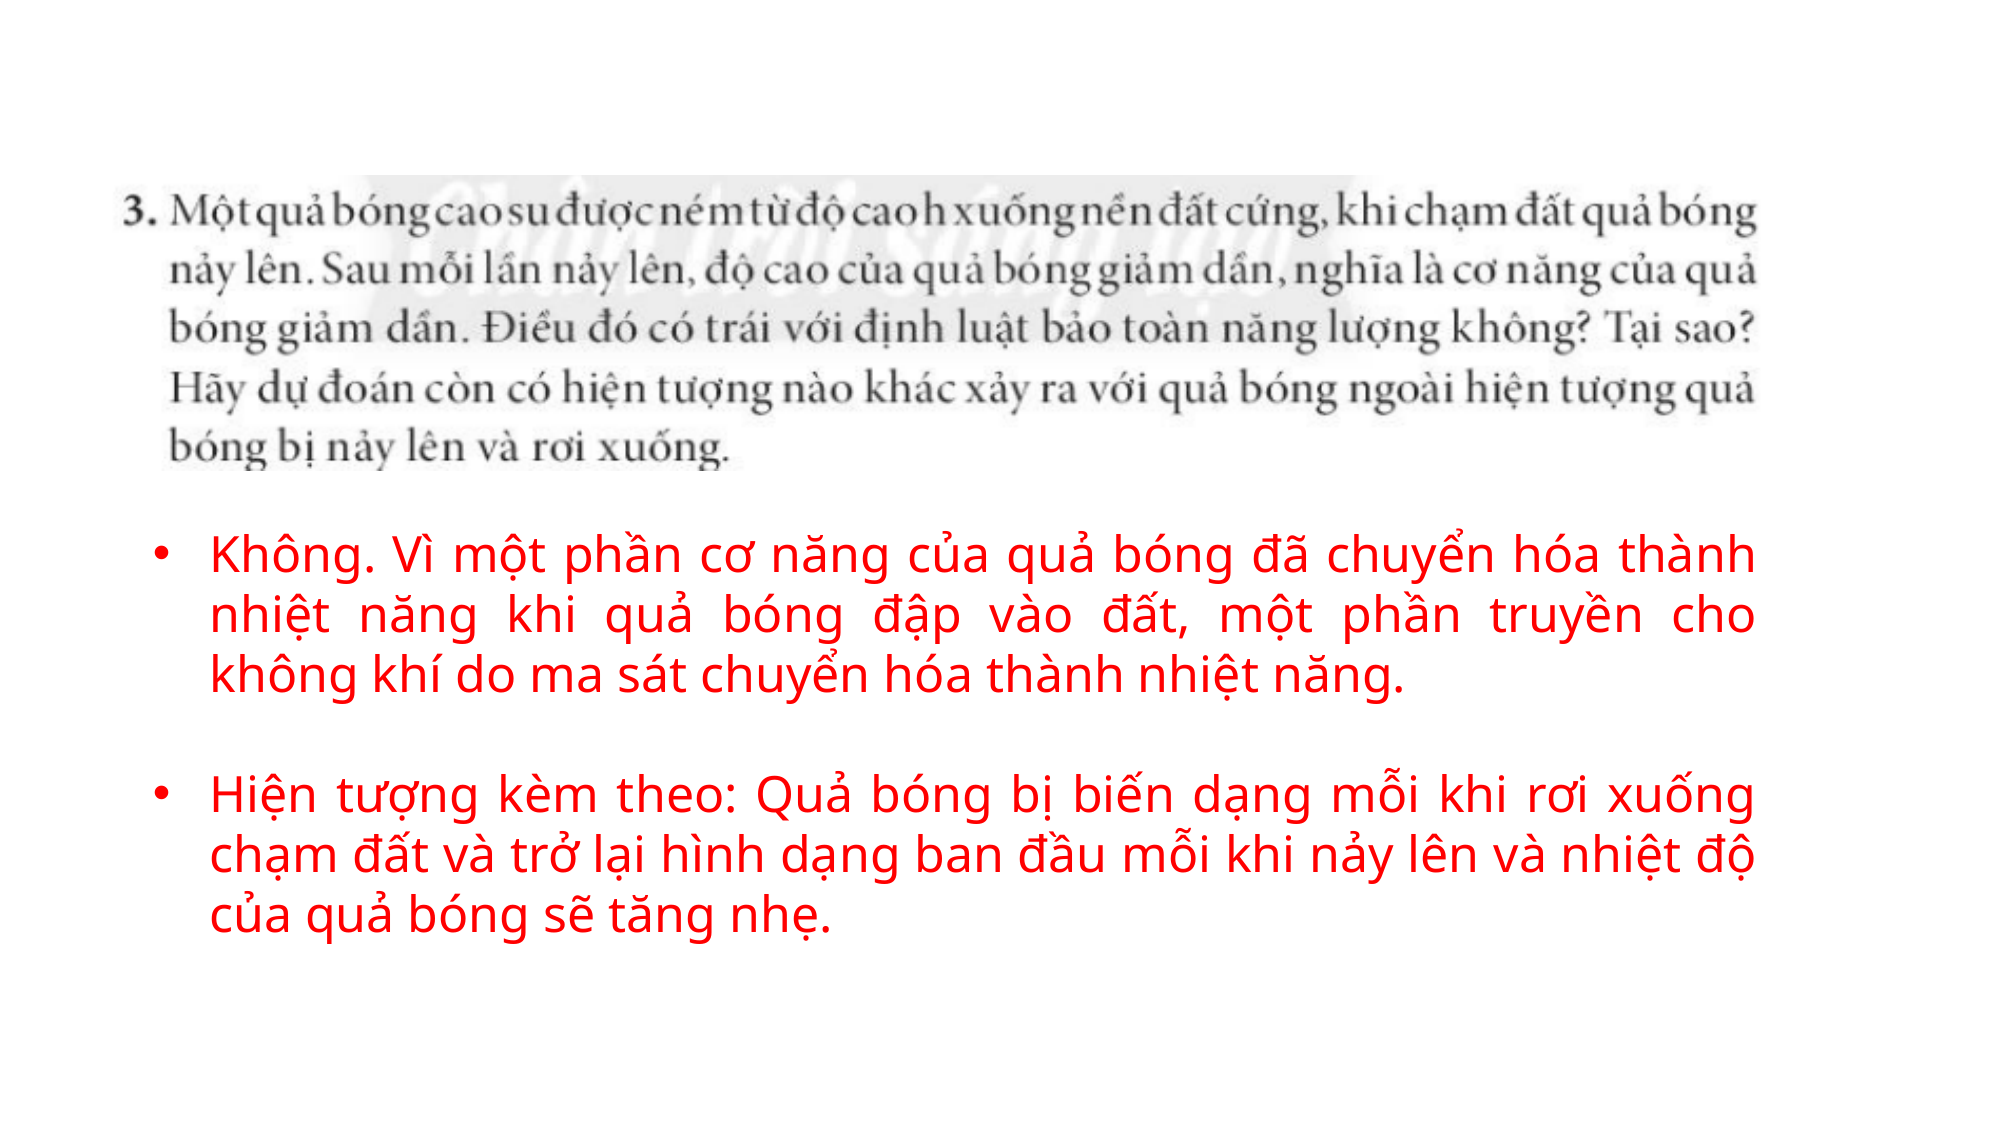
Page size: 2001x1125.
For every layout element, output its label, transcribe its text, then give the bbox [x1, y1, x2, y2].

text_box Không. Vì một phần cơ năng của quả bóng đã chuyển hóa thành nhiệt năng khi quả bóng đập vào đất, một phần truyền cho không khí do ma sát chuyển hóa thành nhiệt năng. Hiện tượng kèm theo: Quả bóng bị biến dạng mỗi khi rơi xuống chạm đất và trở lại hình dạng ban đầu mỗi khi nảy lên và nhiệt độ của quả bóng sẽ tăng nhẹ. [138, 515, 1773, 950]
picture [97, 175, 1847, 471]
